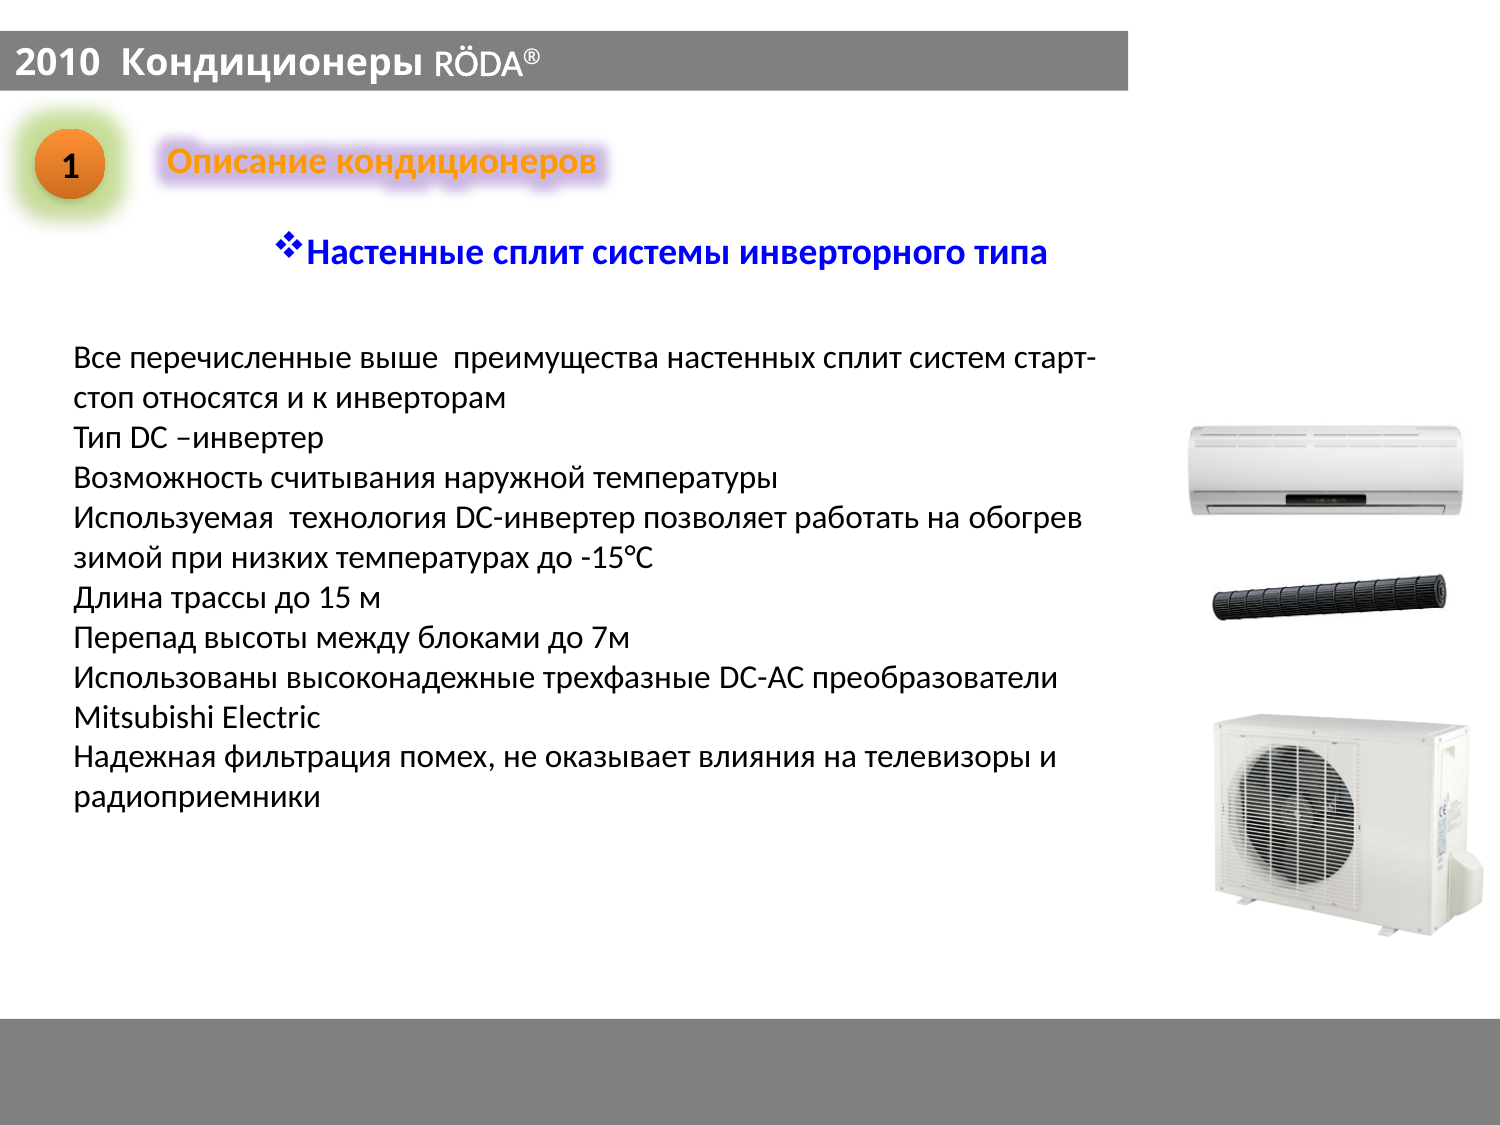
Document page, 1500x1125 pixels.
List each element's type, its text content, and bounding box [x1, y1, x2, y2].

text_box 2010 Кондиционеры RÖDA® [0, 30, 1129, 91]
text_box Настенные сплит системы инверторного типа [257, 175, 1231, 280]
text_box [0, 1018, 1500, 1125]
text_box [34, 128, 844, 200]
picture [1183, 421, 1469, 522]
picture [1204, 562, 1454, 634]
text_box Все перечисленные выше преимущества настенных сплит систем старт-стоп относятся и к инверторам Тип DC –инвертер Возможность считывания наружной температуры Используемая технология DC-инвертер позволяет работать на обогрев зимой при низких температурах до -15°С Длина трассы до 15 м Перепад высоты между блоками до 7м Использованы высоконадежные трехфазные DC-AC преобразователи Mitsubishi Electric Надежная фильтрация помех, не оказывает влияния на телевизоры и радиоприемники [58, 328, 1161, 867]
picture [1198, 691, 1500, 962]
